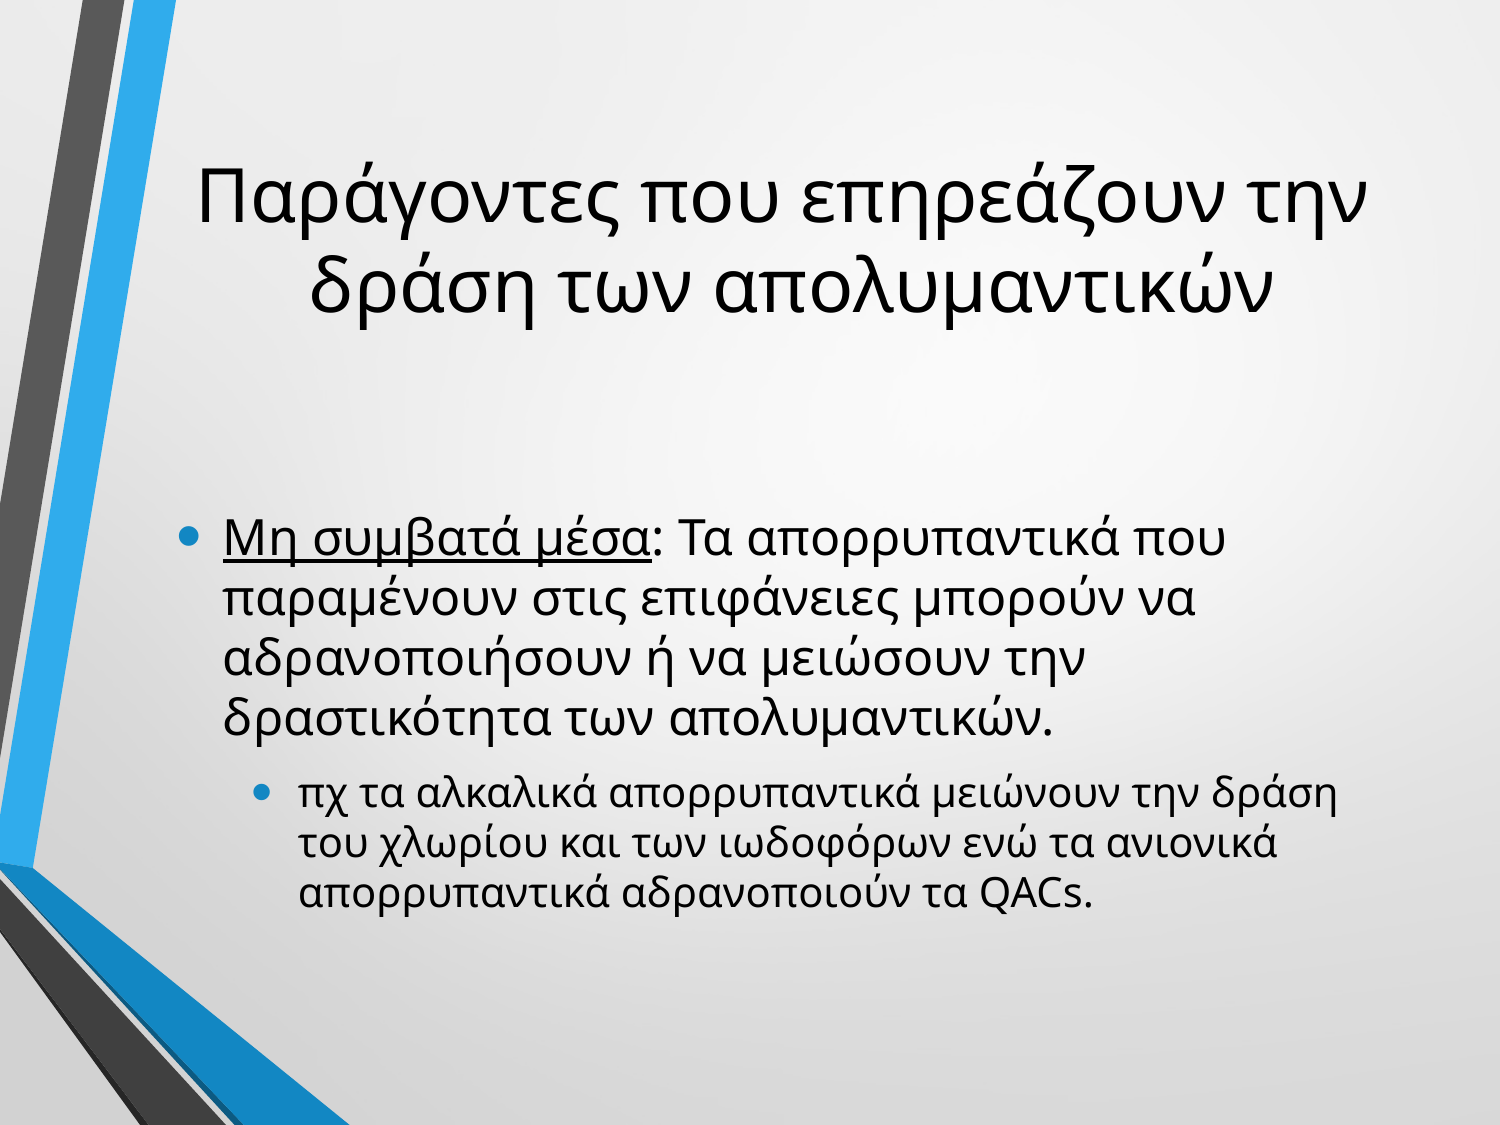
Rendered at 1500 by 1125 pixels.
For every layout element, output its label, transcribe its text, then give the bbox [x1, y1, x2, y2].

list Μη συμβατά μέσα: Τα απορρυπαντικά που παραμένουν στις επιφάνειες μπορούν να αδρανοποιήσουν ή να μειώσουν την δραστικότητα των απολυμαντικών. πχ τα αλκαλικά απορρυπαντικά μειώνουν την δράση του χλωρίου και των ιωδοφόρων ενώ τα ανιονικά απορρυπαντικά αδρανοποιούν τα QACs. [161, 437, 1425, 985]
title Παράγοντες που επηρεάζουν την δράση των απολυμαντικών [161, 75, 1425, 400]
